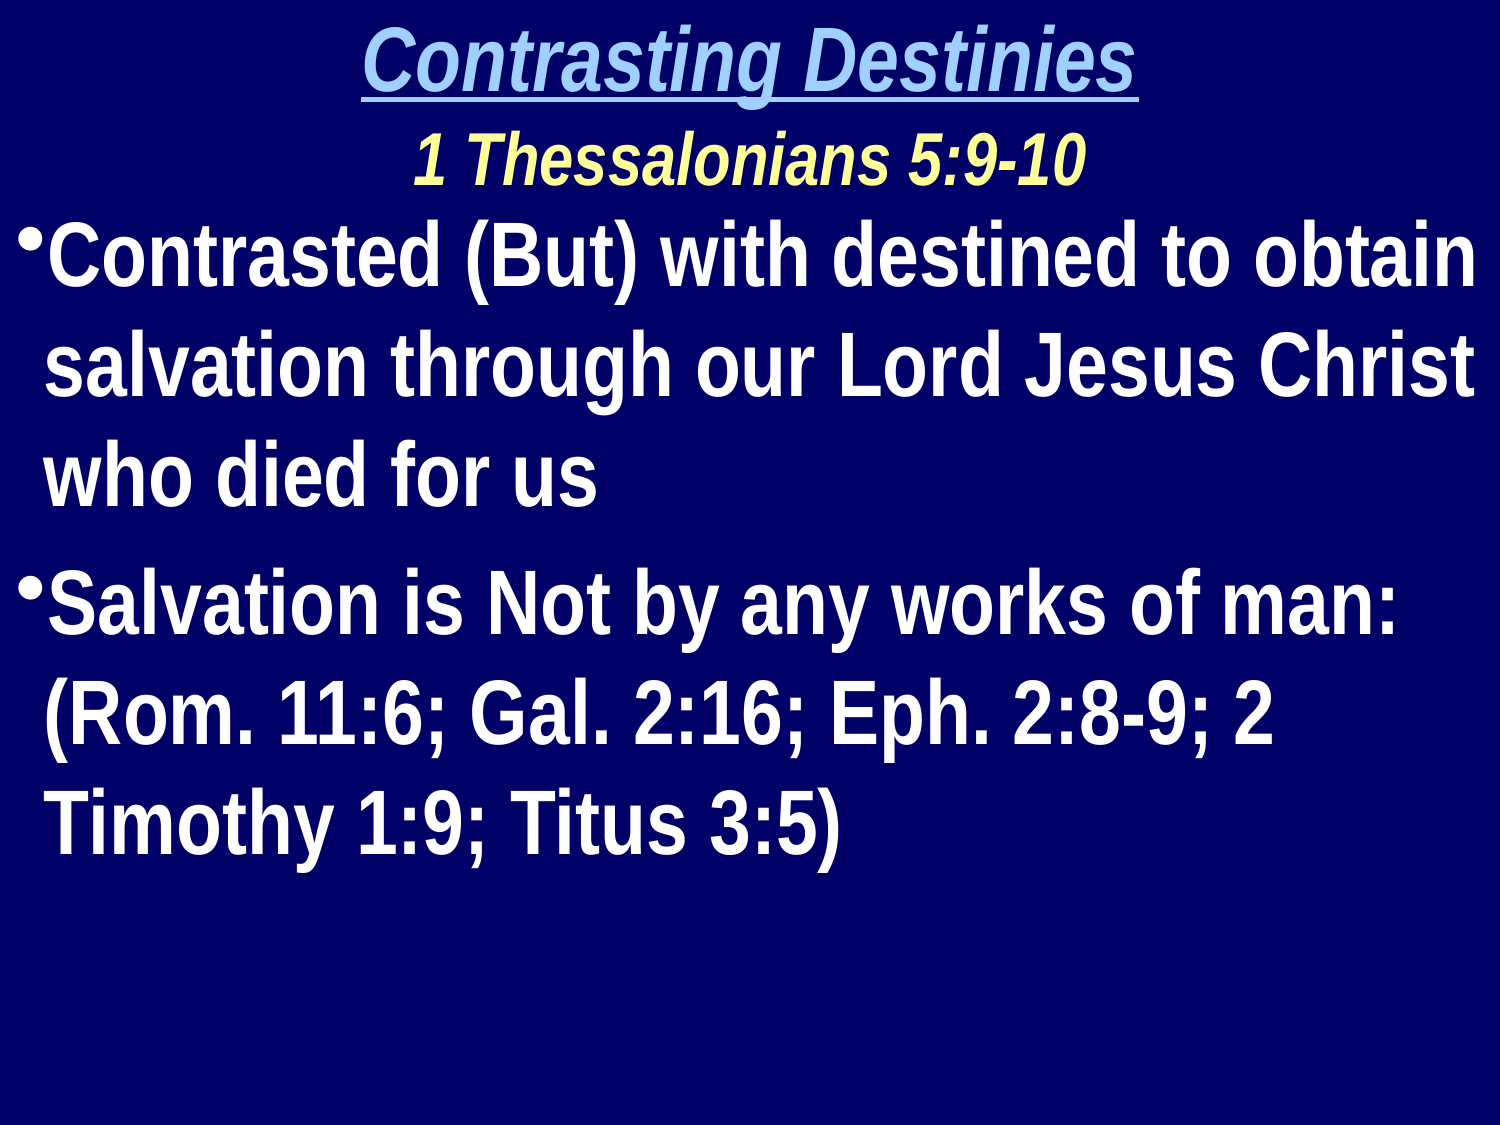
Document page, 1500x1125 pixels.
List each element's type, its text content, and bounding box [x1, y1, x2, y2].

list Contrasted (But) with destined to obtain salvation through our Lord Jesus Christ who died for us Salvation is Not by any works of man: (Rom. 11:6; Gal. 2:16; Eph. 2:8-9; 2 Timothy 1:9; Titus 3:5) [0, 187, 1500, 1125]
title Contrasting Destinies 1 Thessalonians 5:9-10 [0, 0, 1500, 187]
